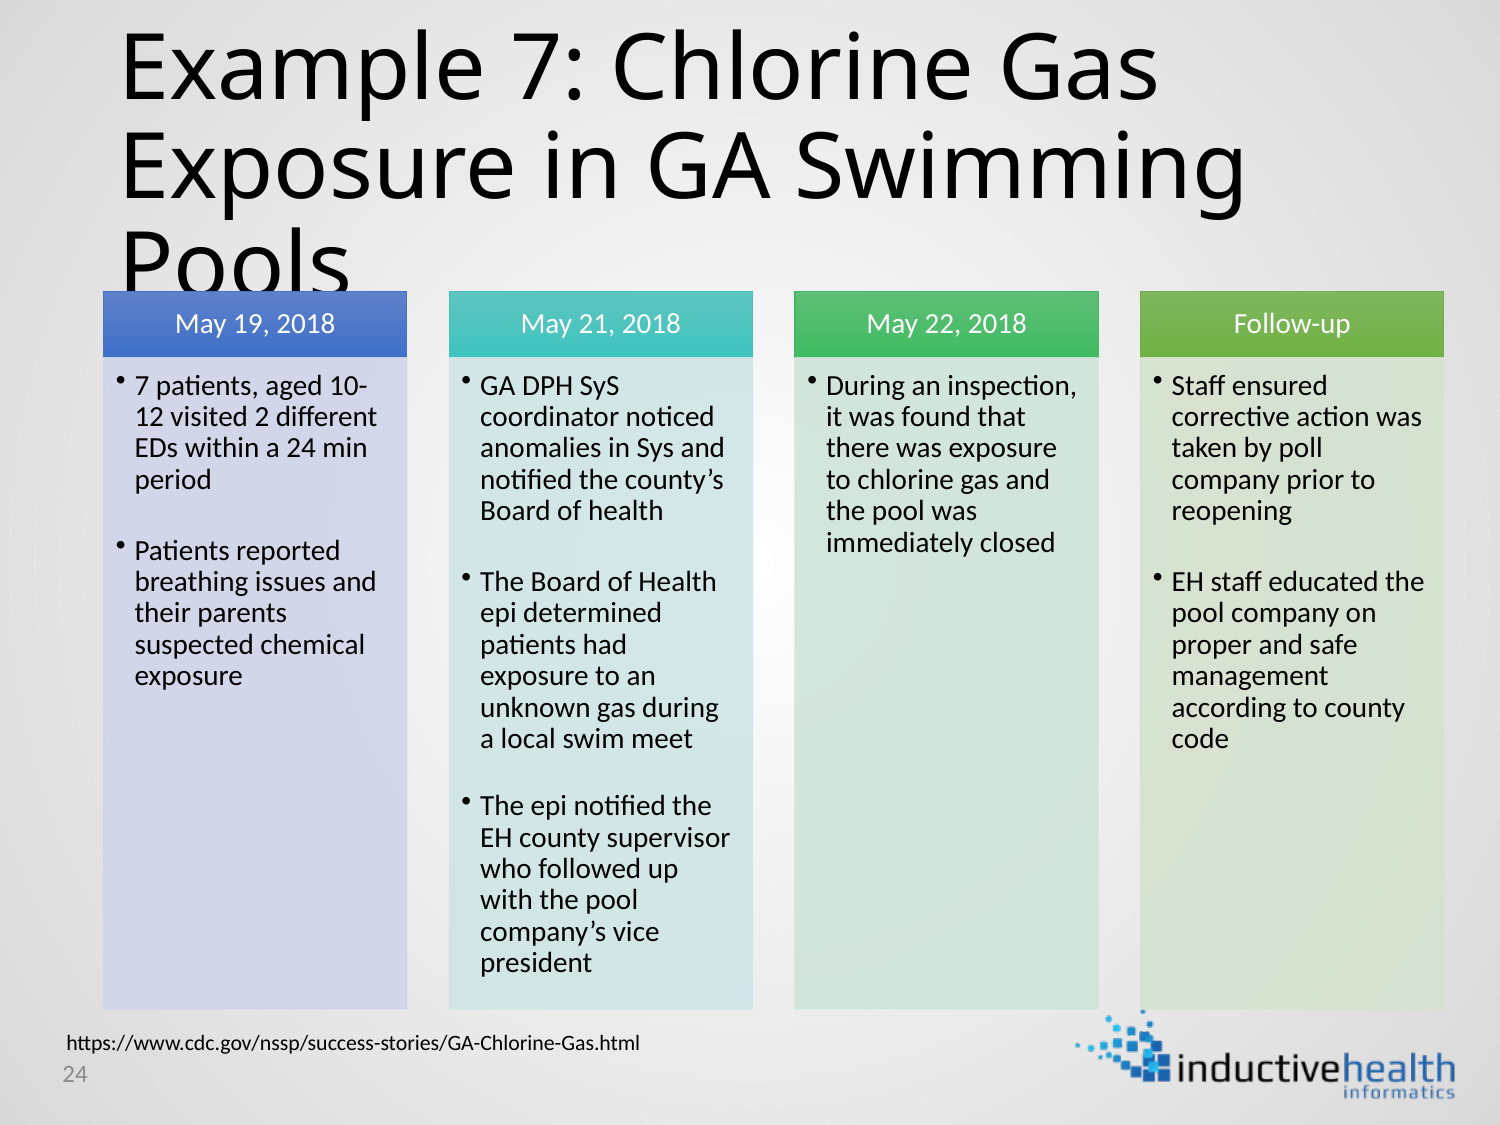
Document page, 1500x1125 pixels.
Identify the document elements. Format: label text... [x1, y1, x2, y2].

picture [1070, 1004, 1461, 1103]
slide_number 24 [0, 1042, 104, 1103]
text_box https://www.cdc.gov/nssp/success-stories/GA-Chlorine-Gas.html [51, 1020, 802, 1062]
title Example 7: Chlorine Gas Exposure in GA Swimming Pools [103, 59, 1397, 278]
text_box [103, 279, 1445, 1021]
